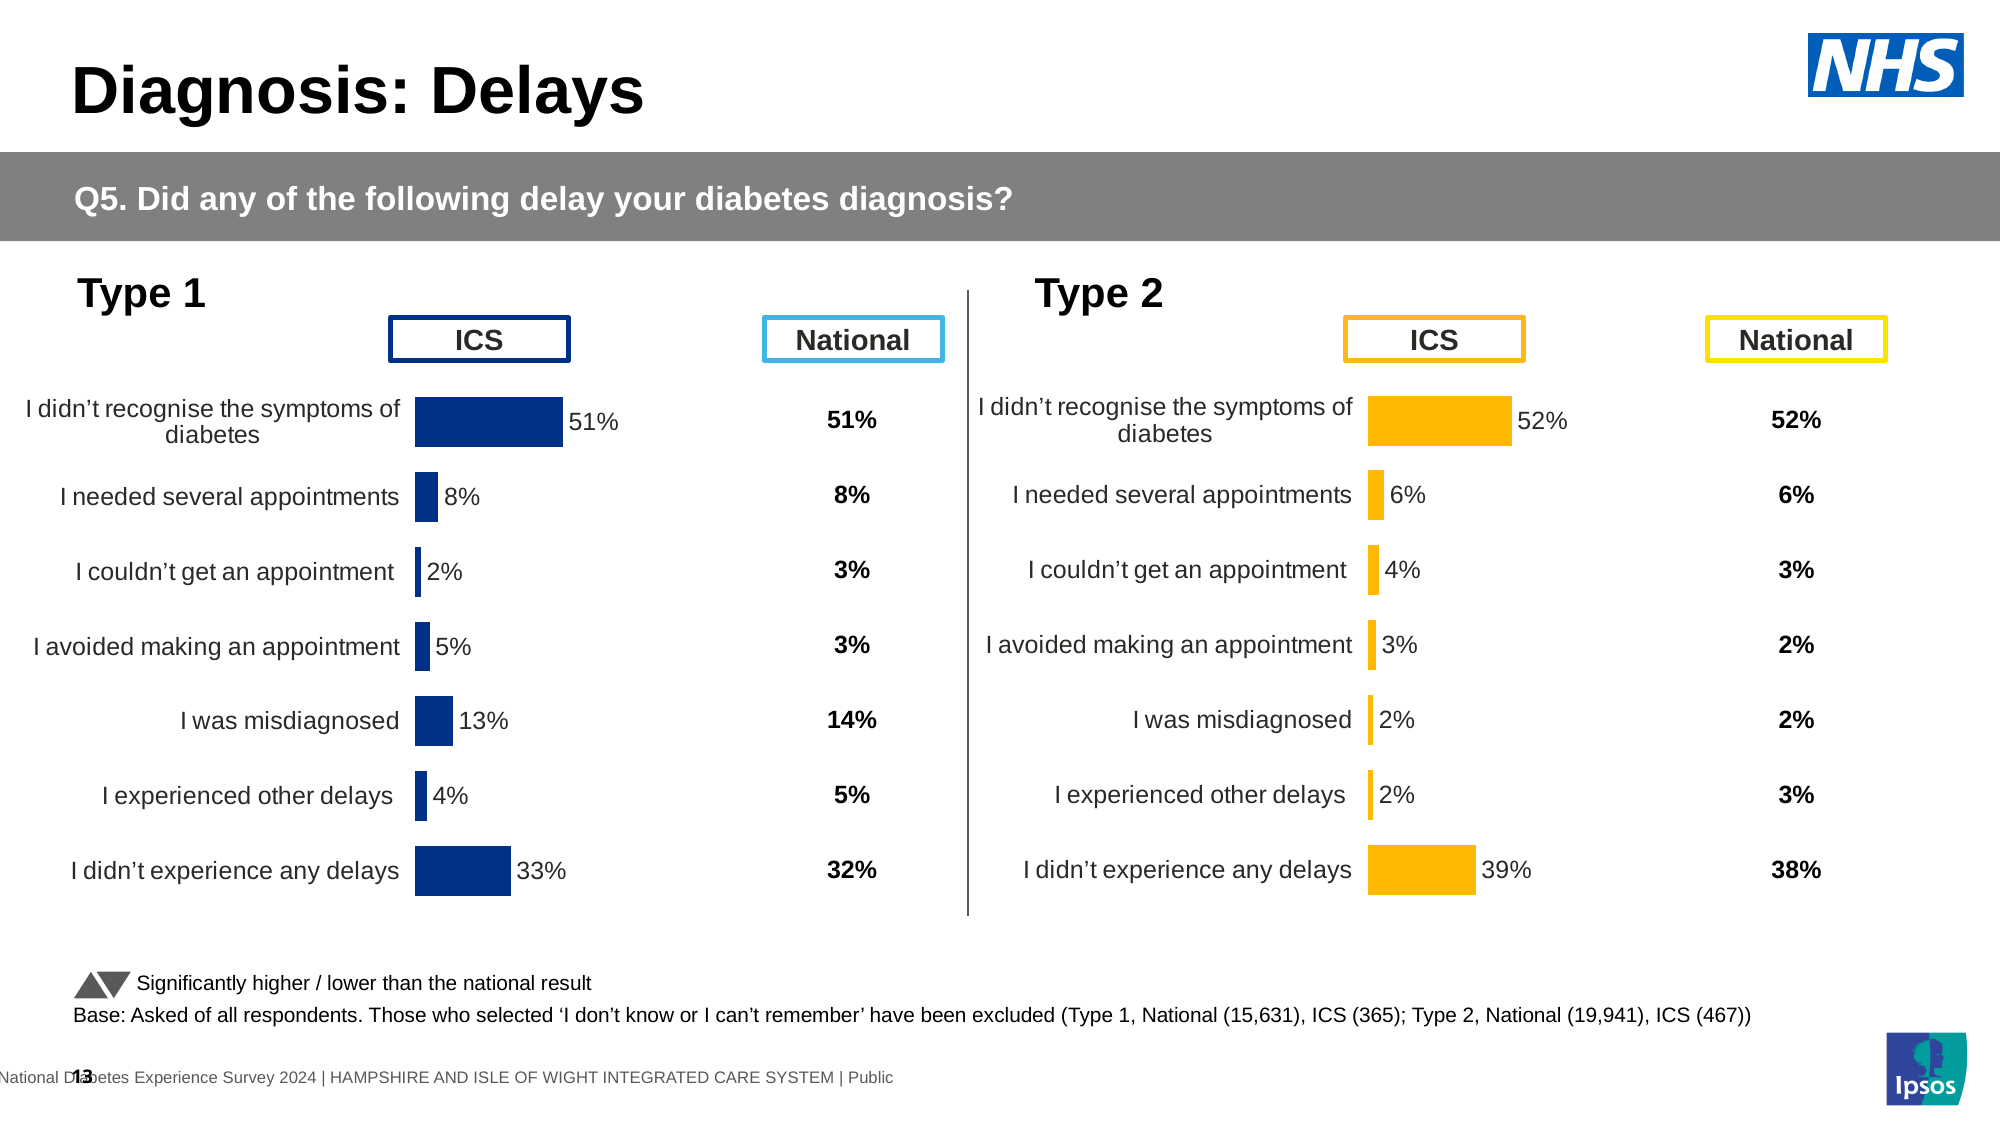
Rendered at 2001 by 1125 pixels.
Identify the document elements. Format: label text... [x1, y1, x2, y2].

text_box [71, 969, 110, 1000]
title Diagnosis: Delays [71, 32, 1809, 124]
table_cell 2% [1767, 682, 1846, 757]
text_box National [814, 317, 943, 361]
table_cell 5% [814, 757, 901, 832]
table_cell 3% [814, 532, 901, 607]
table_header Significantly higher / lower than the national result [122, 966, 648, 1001]
text_box Type 2 [922, 265, 1276, 316]
table_cell 14% [814, 682, 901, 757]
table_cell 6% [1767, 457, 1846, 532]
picture [1886, 1032, 1968, 1106]
text_box Q5. Did any of the following delay your diabetes diagnosis? [0, 152, 2000, 242]
table_cell 2% [1767, 607, 1846, 682]
text_box National [1767, 317, 1886, 361]
chart [22, 289, 814, 966]
table_cell 32% [814, 832, 901, 907]
table_cell 3% [814, 607, 901, 682]
text_box [94, 970, 122, 1001]
table_cell 8% [814, 457, 901, 532]
table_header 51% [814, 382, 901, 457]
table_cell 3% [1767, 757, 1846, 832]
table_cell 3% [1767, 532, 1846, 607]
text_box Base: Asked of all respondents. Those who selected ‘I don’t know or I can’t remember’ have been excluded (Type 1, National (15,631), ICS (365); Type 2, National (19,941), ICS (467)) [73, 1001, 1886, 1027]
table_header 52% [1767, 382, 1846, 457]
slide_number 13 [71, 1030, 122, 1090]
chart [975, 288, 1767, 964]
table_cell 38% [1767, 832, 1846, 907]
picture [1807, 33, 1964, 97]
text_box Type 1 [0, 265, 319, 316]
